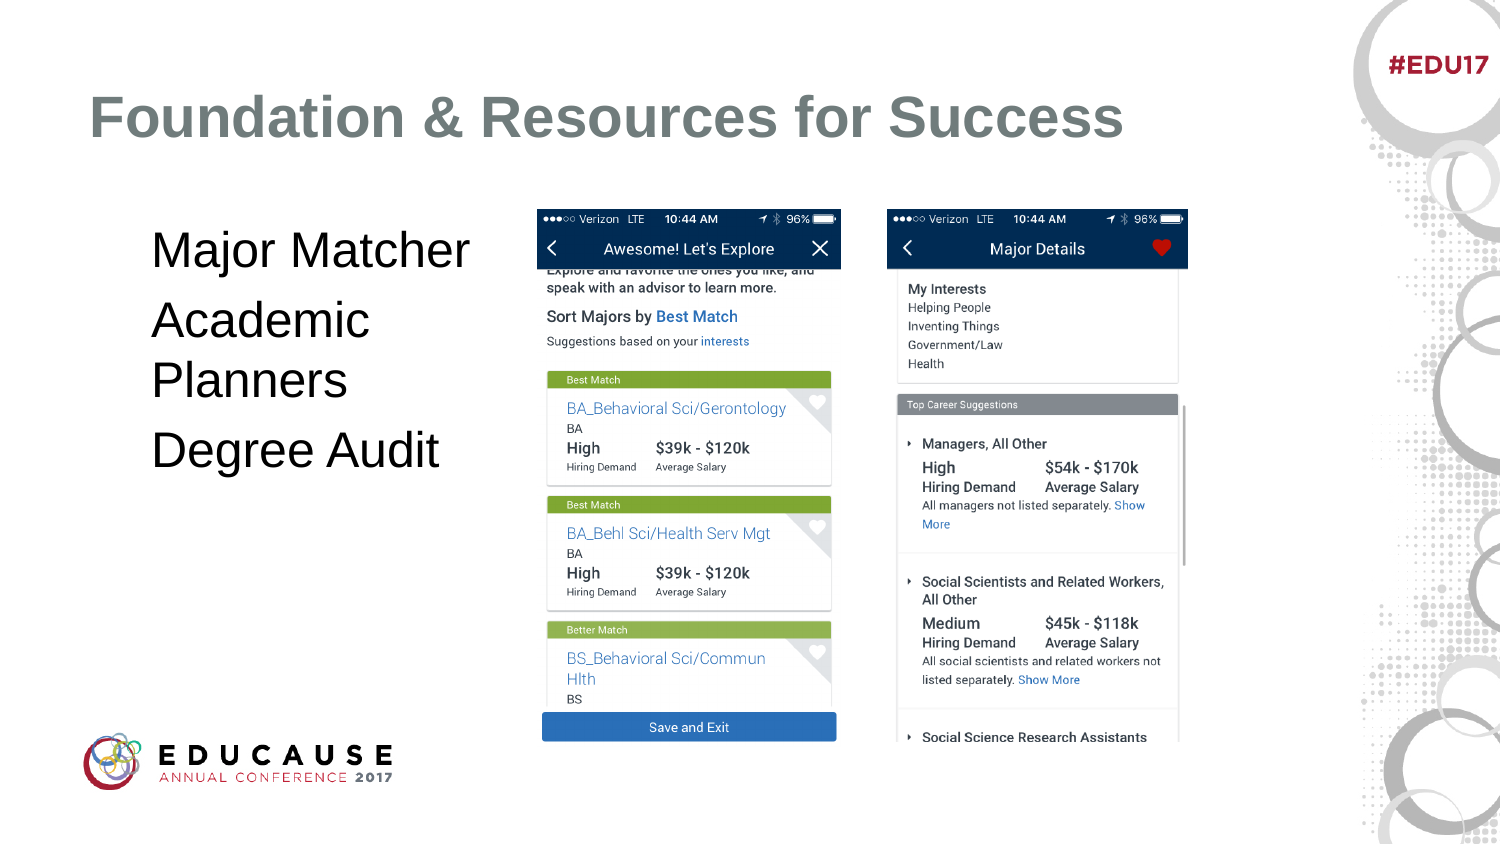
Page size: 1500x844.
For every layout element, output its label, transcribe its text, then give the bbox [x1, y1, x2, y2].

list Major Matcher Academic Planners Degree Audit [136, 209, 514, 605]
picture [0, 0, 1500, 844]
title Foundation & Resources for Success [75, 71, 1300, 162]
